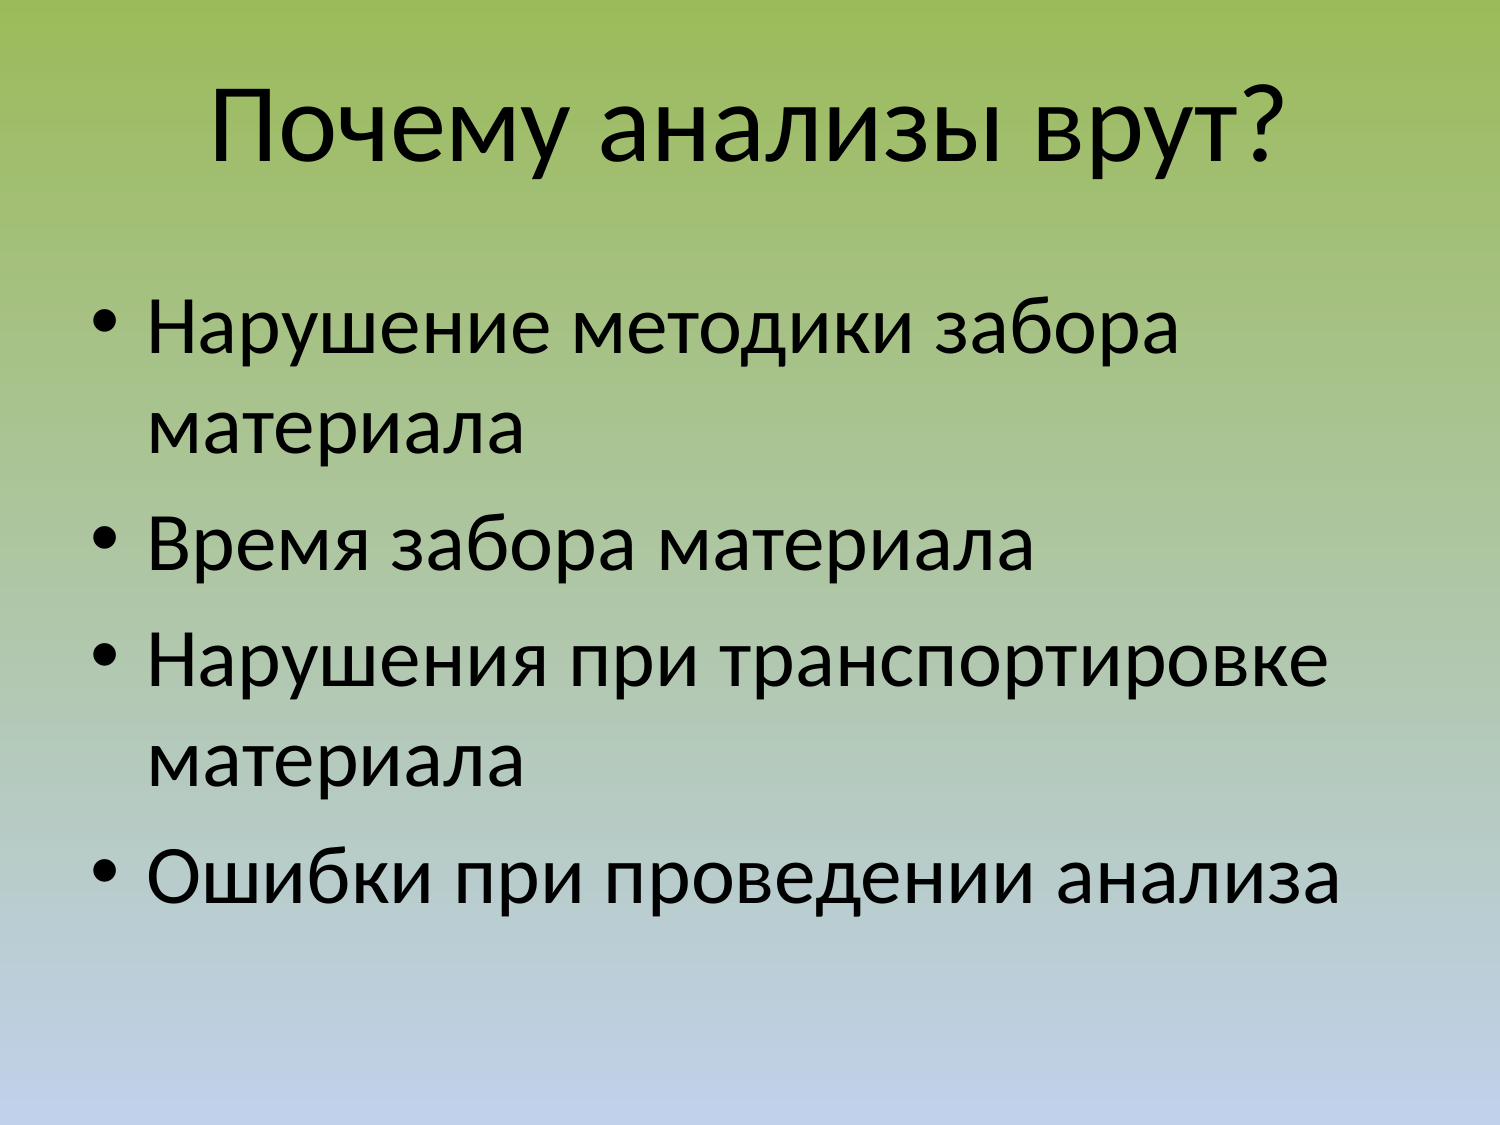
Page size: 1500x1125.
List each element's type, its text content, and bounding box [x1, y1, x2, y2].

list Нарушение методики забора материала Время забора материала Нарушения при транспортировке материала Ошибки при проведении анализа [74, 262, 1426, 1006]
title Почему анализы врут? [74, 44, 1426, 188]
